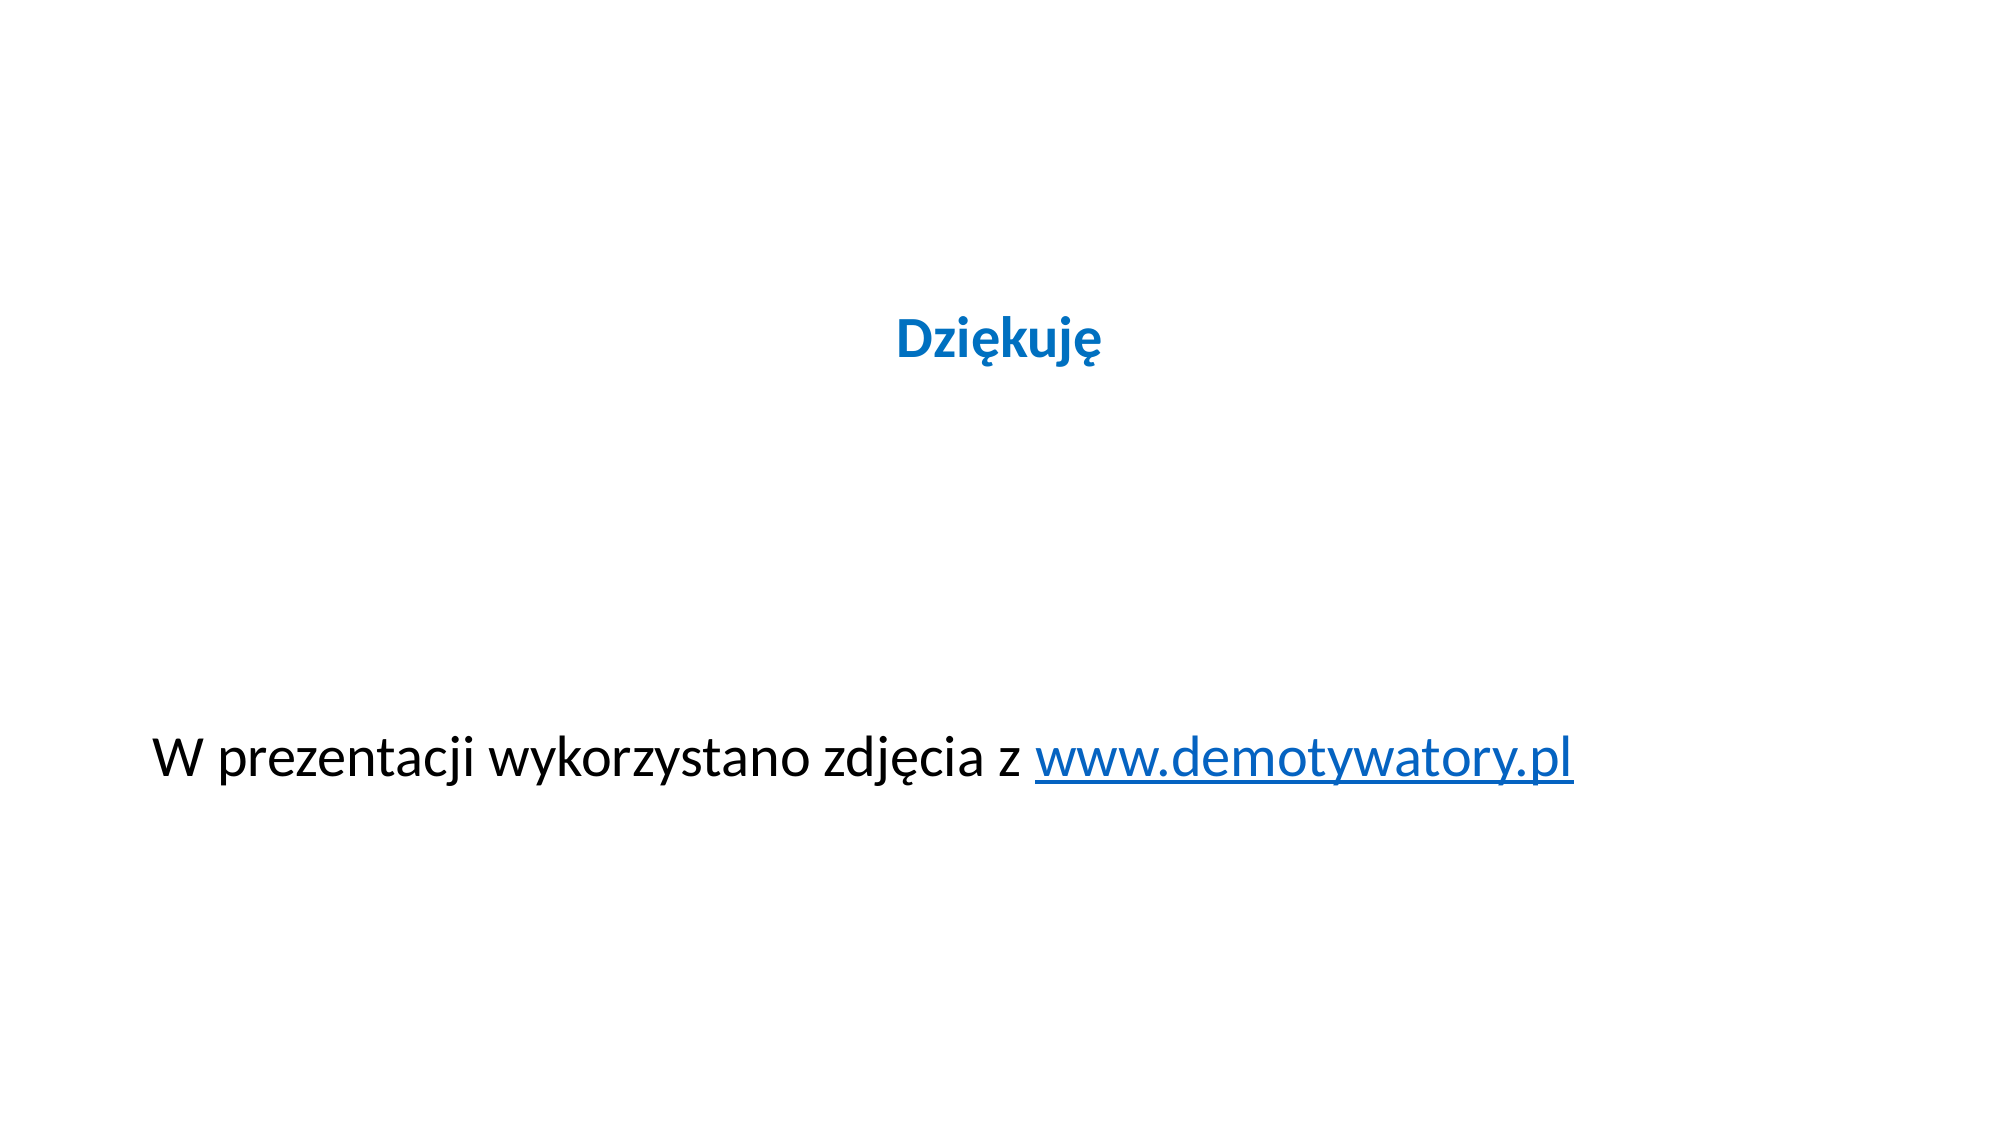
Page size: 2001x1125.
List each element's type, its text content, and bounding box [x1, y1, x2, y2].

list Dziękuję W prezentacji wykorzystano zdjęcia z www.demotywatory.pl [137, 299, 1863, 1014]
